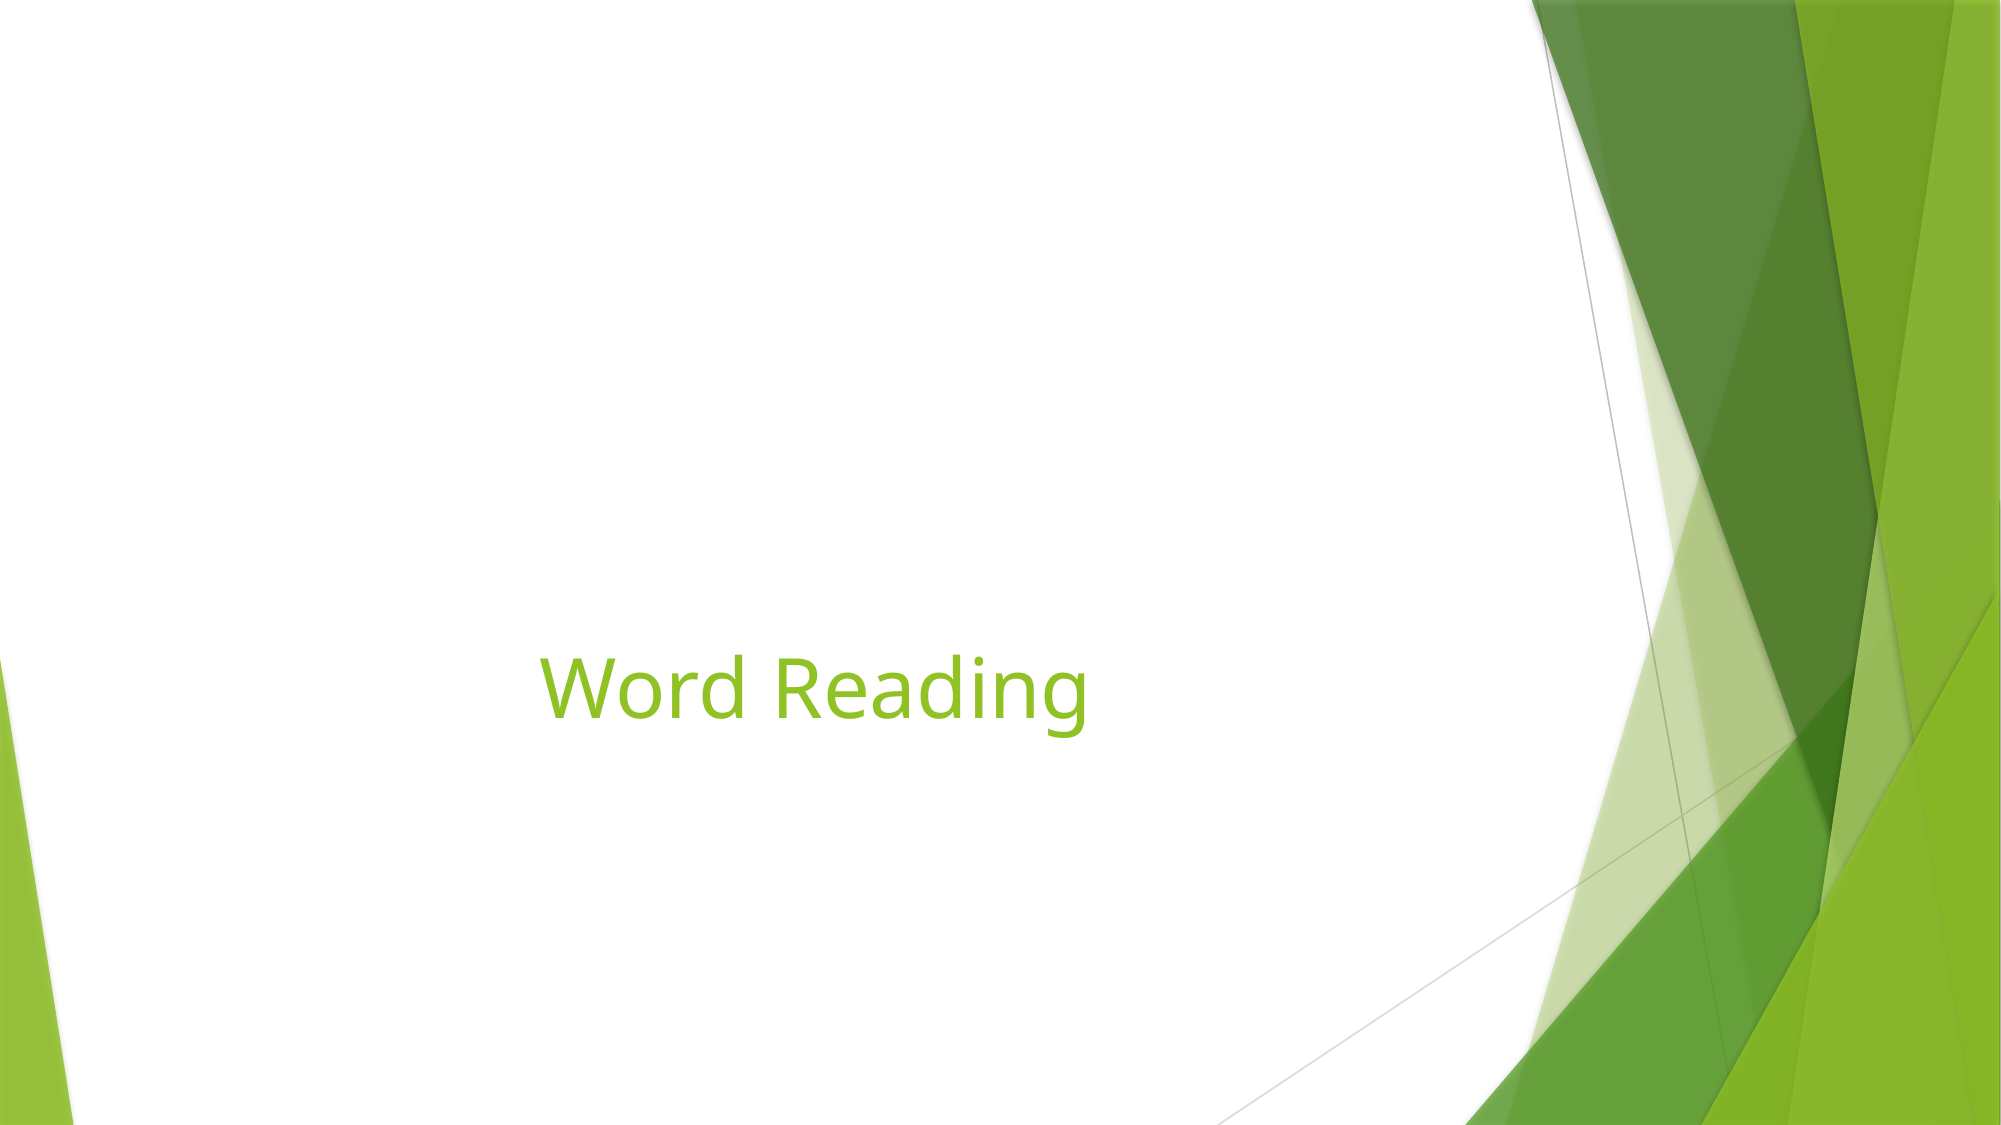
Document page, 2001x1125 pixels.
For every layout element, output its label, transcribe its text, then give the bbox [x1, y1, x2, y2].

title Word Reading [111, 443, 1522, 743]
